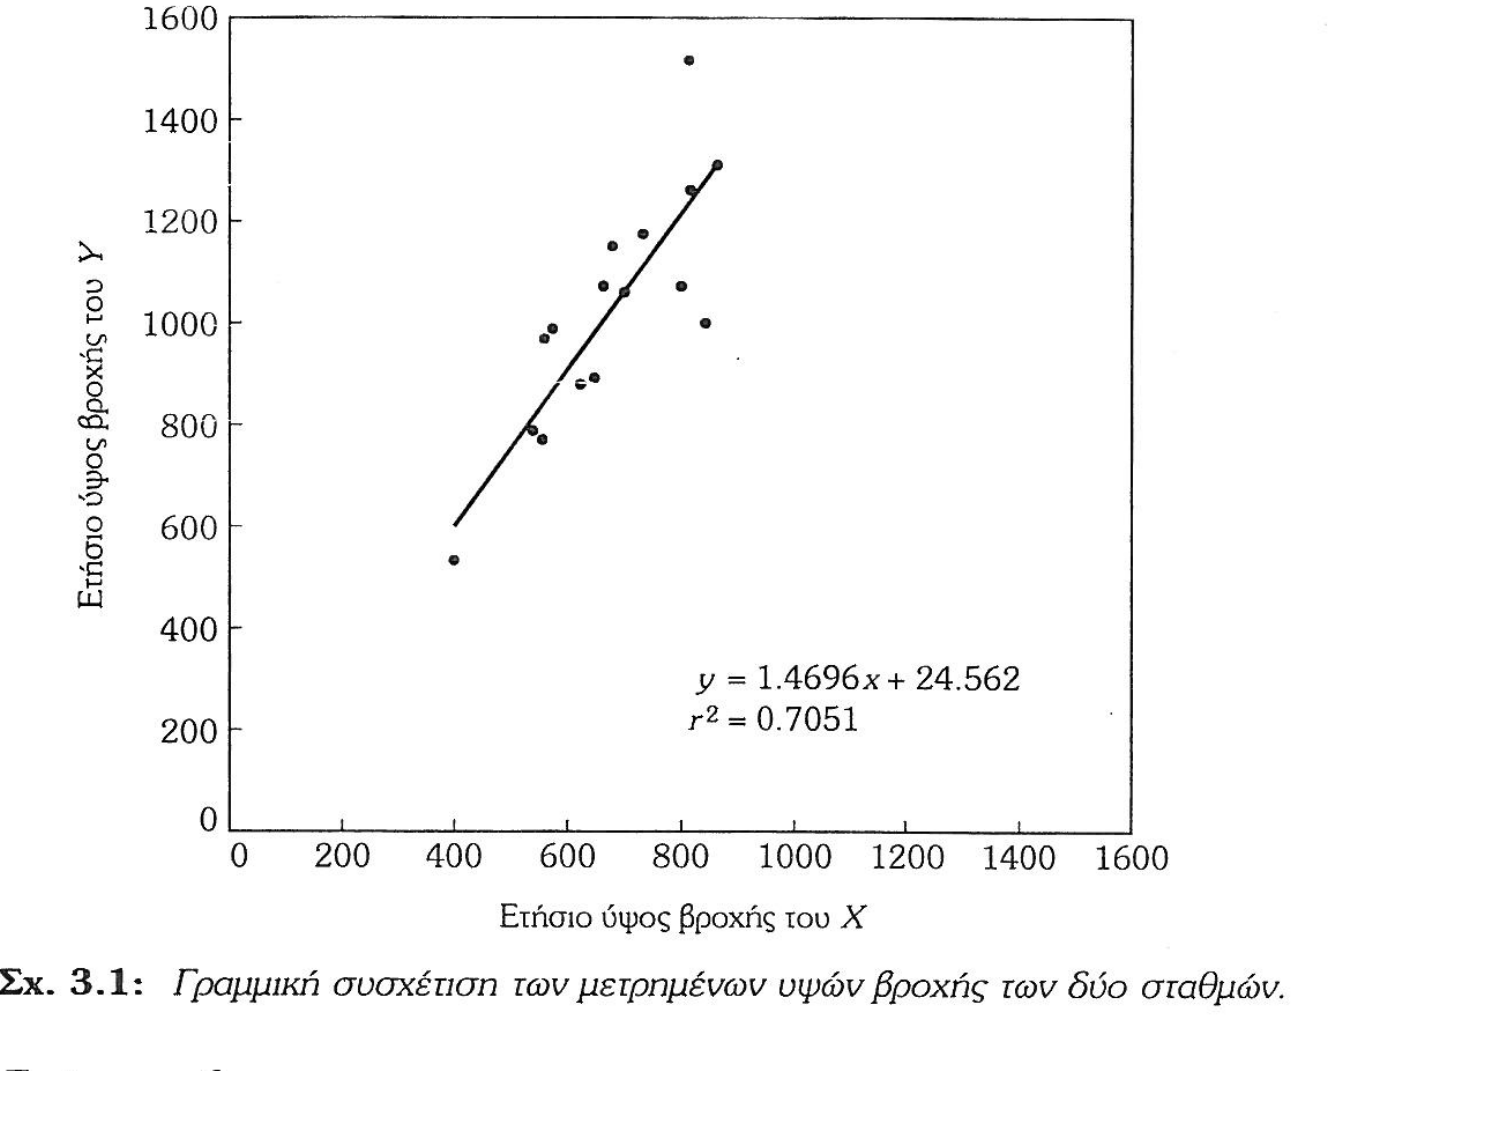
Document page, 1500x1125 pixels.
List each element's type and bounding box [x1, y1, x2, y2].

picture [0, 0, 1409, 1071]
